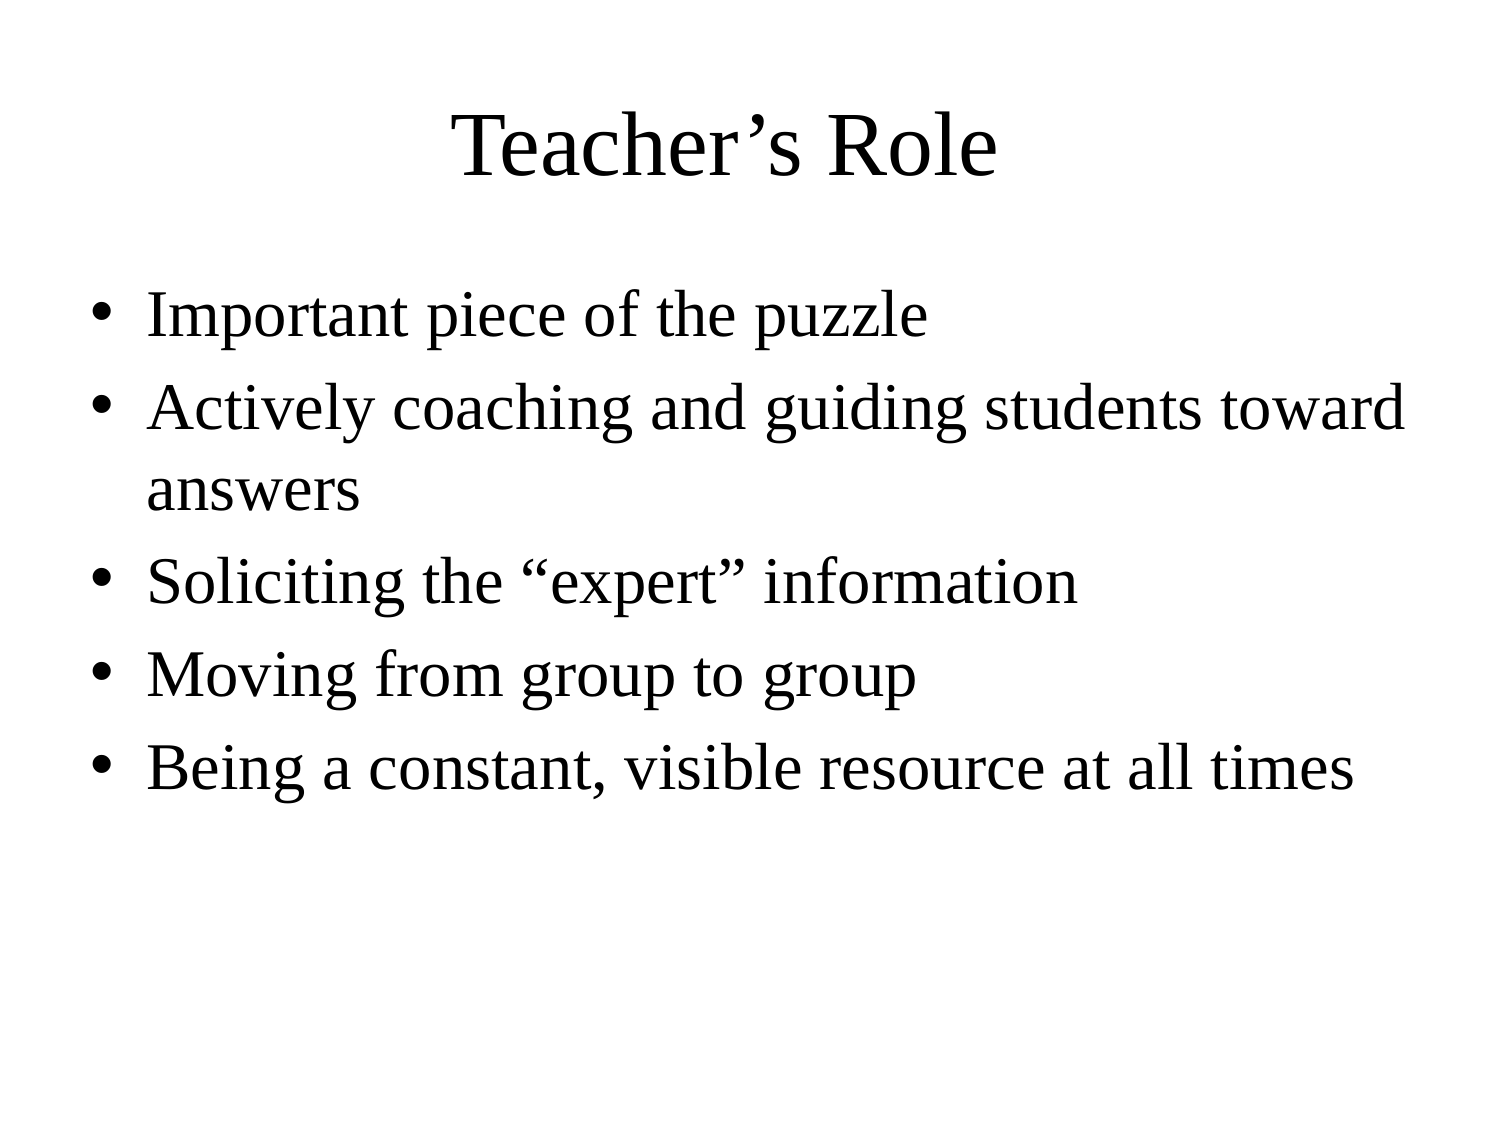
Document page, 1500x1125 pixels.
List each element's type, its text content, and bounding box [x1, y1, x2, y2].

list Important piece of the puzzle Actively coaching and guiding students toward answers Soliciting the “expert” information Moving from group to group Being a constant, visible resource at all times [75, 262, 1425, 1005]
title Teacher’s Role [75, 45, 1425, 233]
